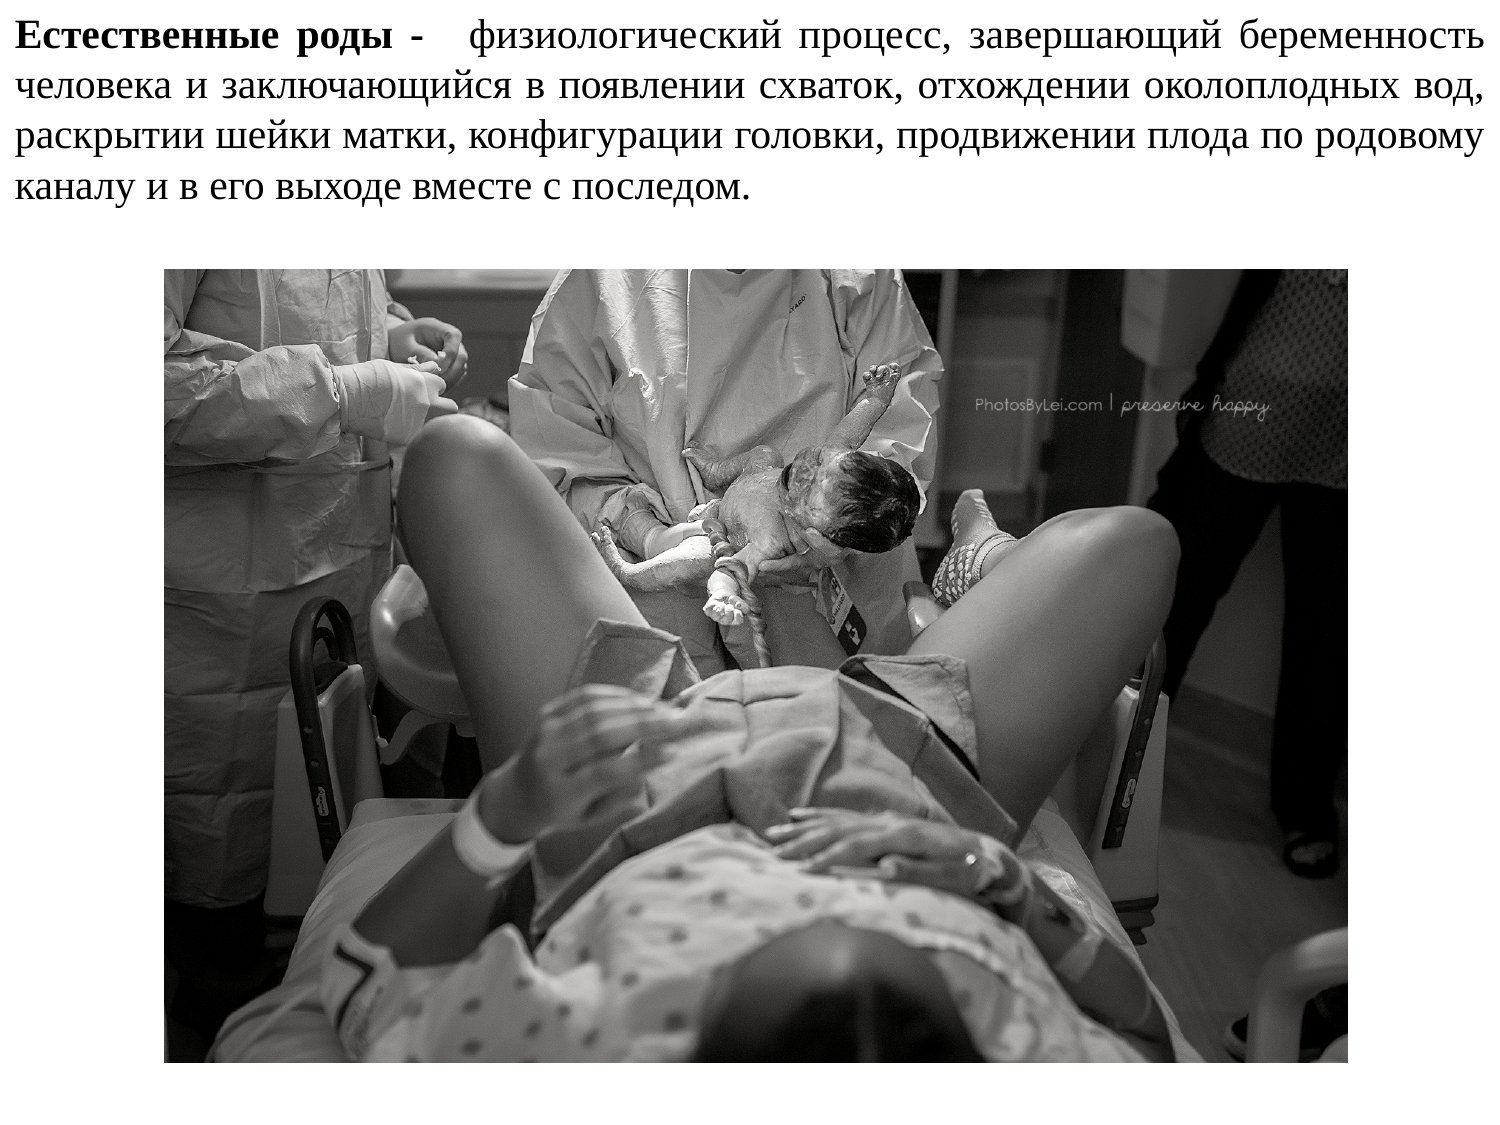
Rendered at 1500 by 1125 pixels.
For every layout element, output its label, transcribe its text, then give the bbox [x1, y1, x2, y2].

picture [163, 269, 1348, 1063]
text_box Естественные роды - физиологический процесс, завершающий беременность человека и заключающийся в появлении схваток, отхождении околоплодных вод, раскрытии шейки матки, конфигурации головки, продвижении плода по родовому каналу и в его выходе вместе с последом. [0, 0, 1500, 215]
